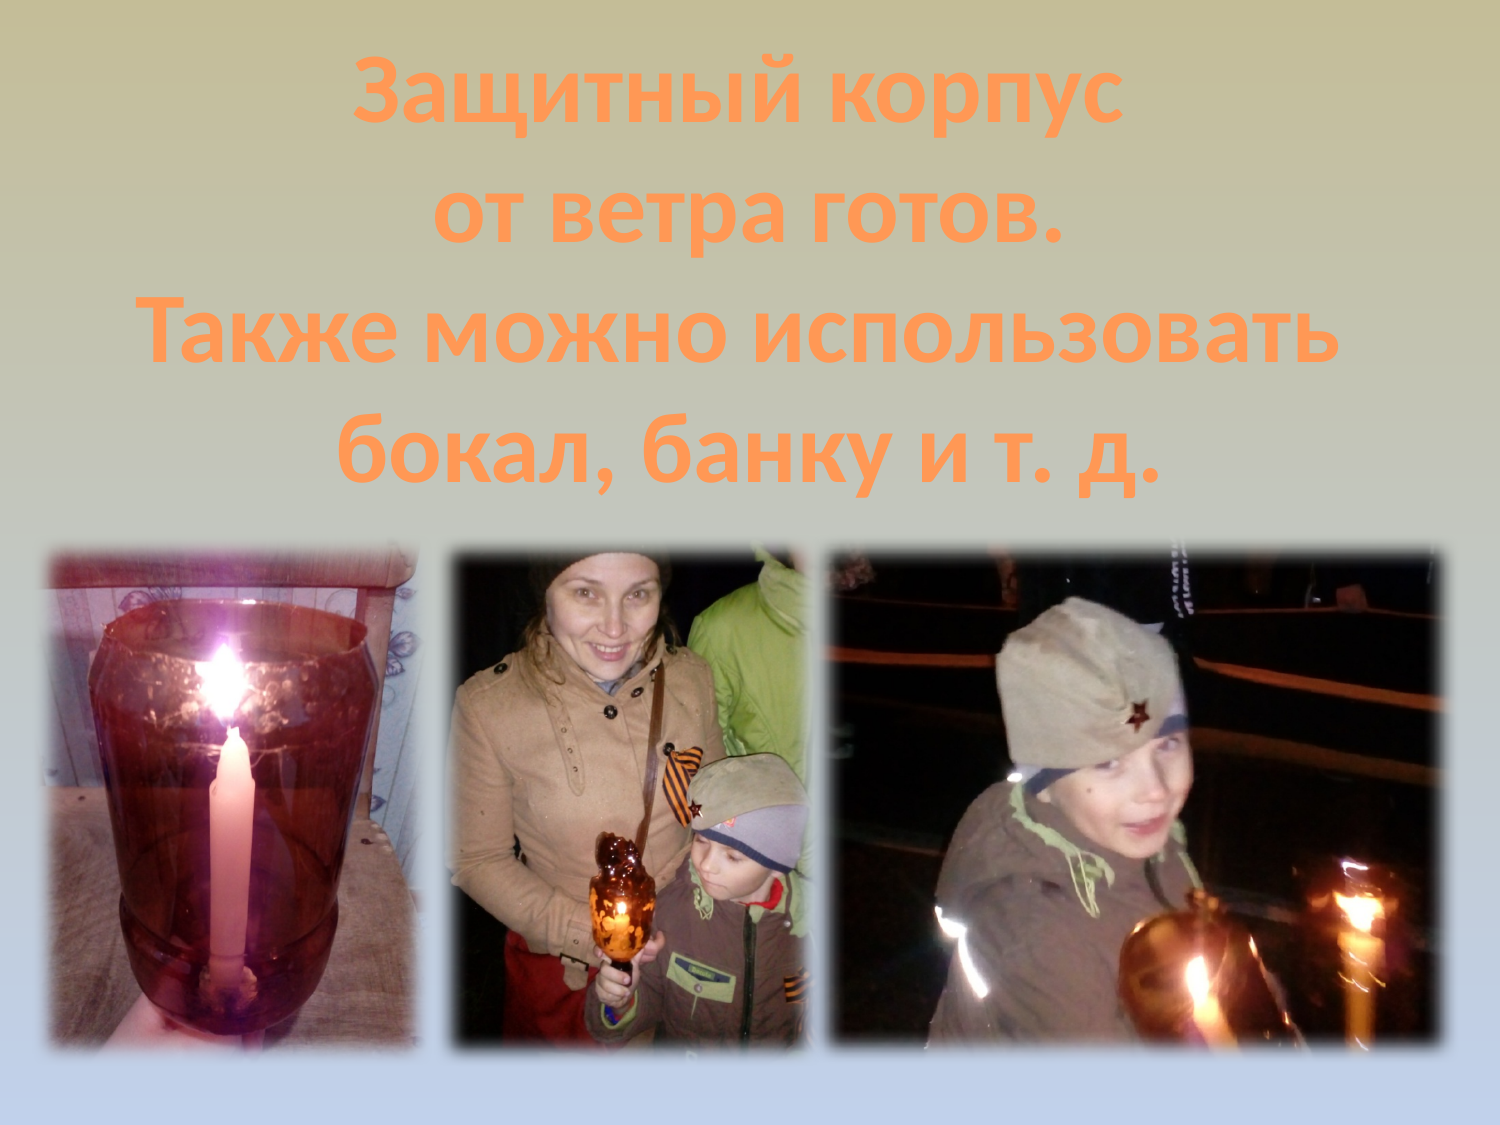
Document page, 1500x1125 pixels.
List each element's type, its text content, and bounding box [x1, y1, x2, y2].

picture [32, 534, 432, 1067]
picture [433, 534, 1459, 1067]
text_box Защитный корпус от ветра готов. Также можно использовать бокал, банку и т. д. [0, 15, 1500, 510]
